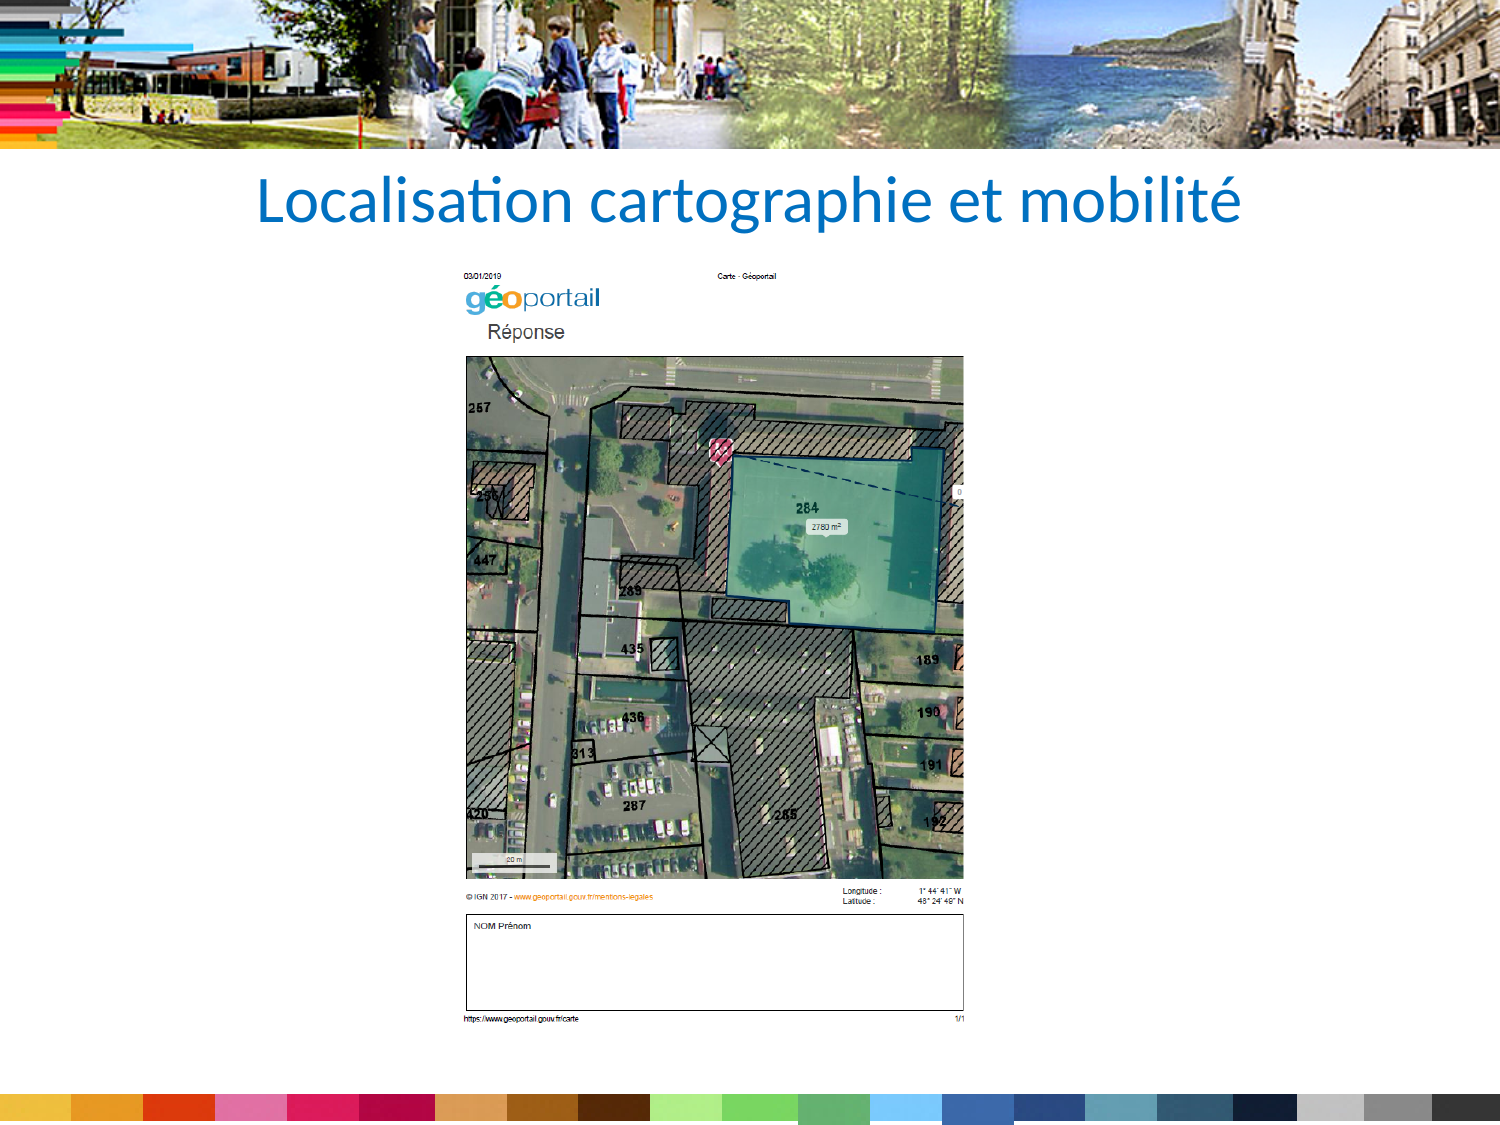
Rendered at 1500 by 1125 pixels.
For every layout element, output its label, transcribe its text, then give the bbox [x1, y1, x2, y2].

text_box Localisation cartographie et mobilité [16, 158, 1484, 244]
picture [0, 1094, 1500, 1125]
picture [450, 265, 981, 1027]
picture [0, 0, 1500, 149]
